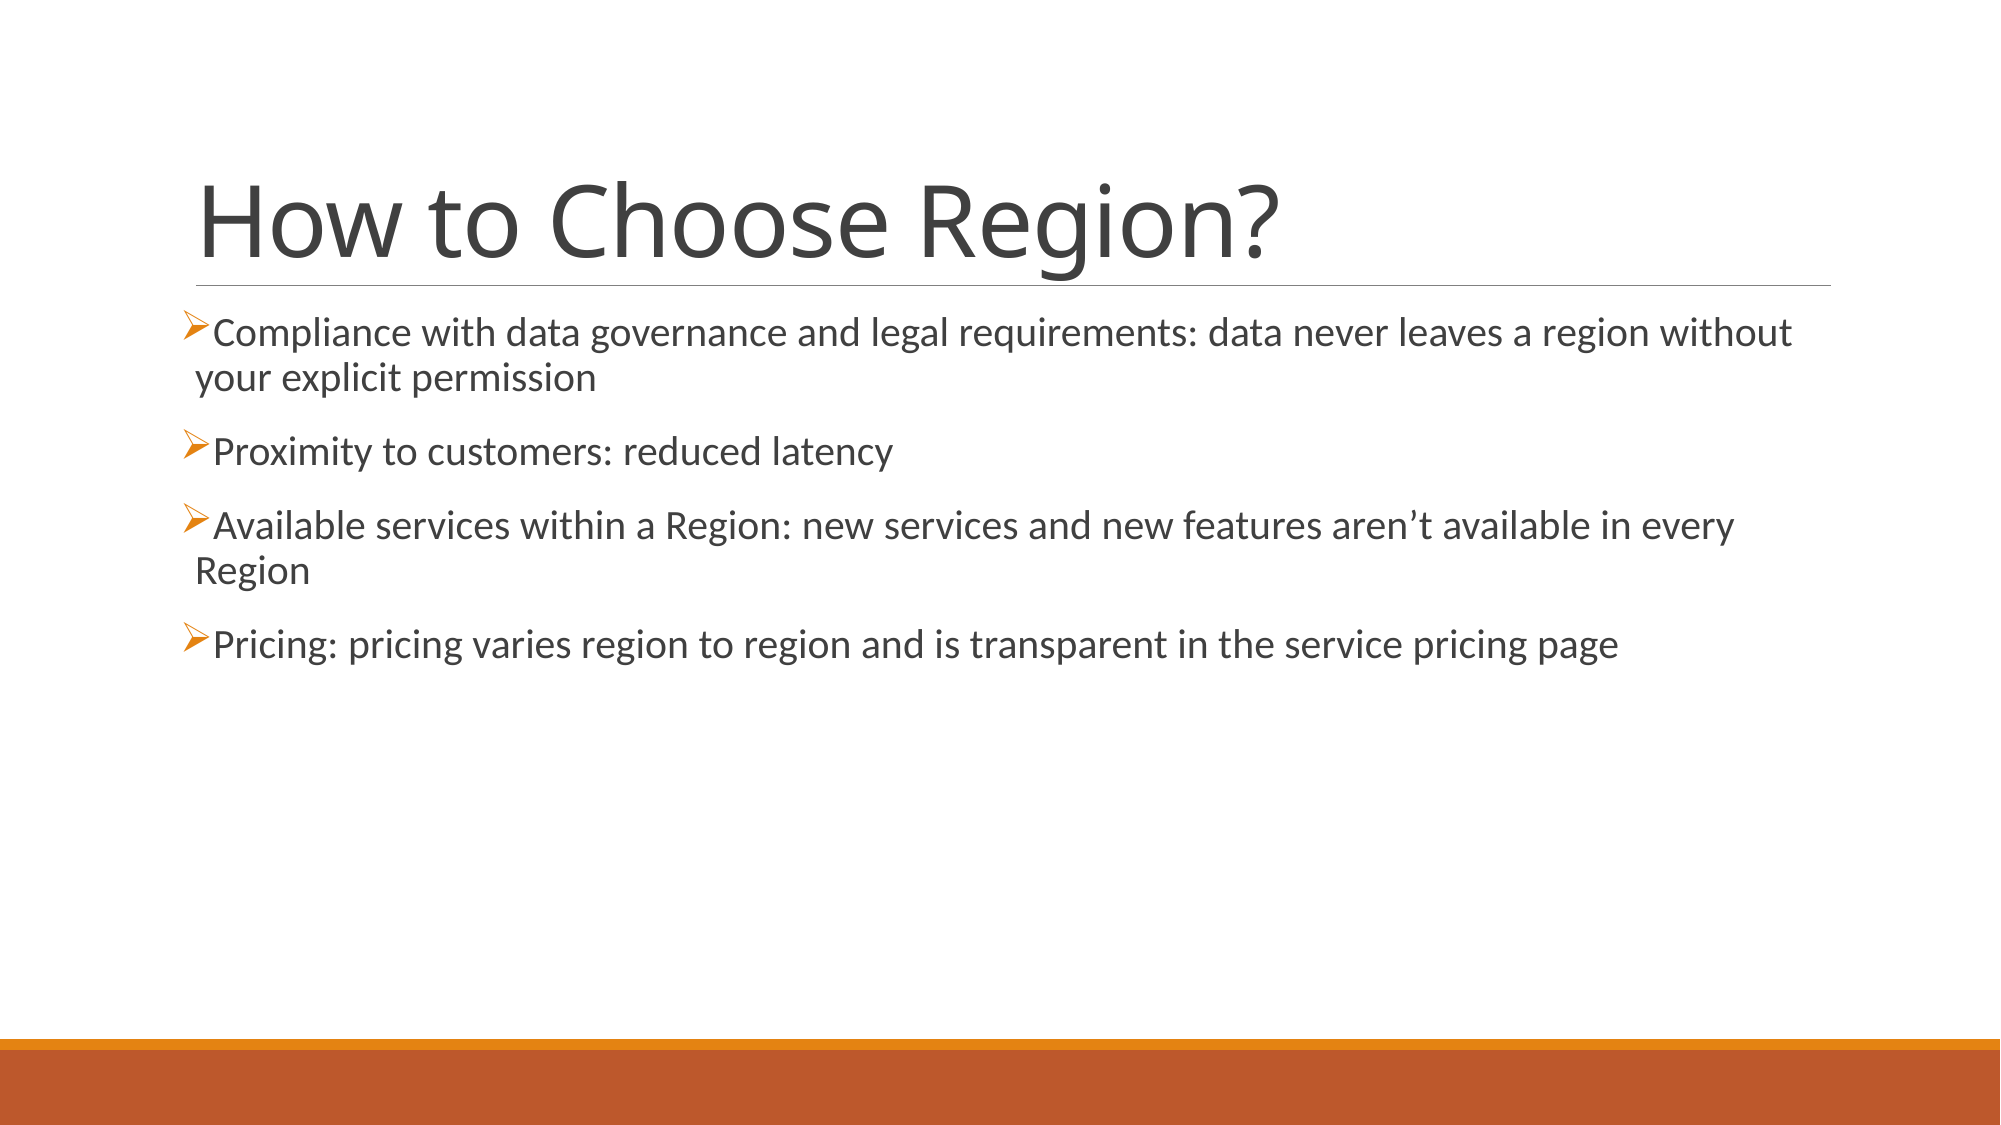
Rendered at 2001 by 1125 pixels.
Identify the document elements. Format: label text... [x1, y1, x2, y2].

list Compliance with data governance and legal requirements: data never leaves a region without your explicit permission Proximity to customers: reduced latency Available services within a Region: new services and new features aren’t available in every Region Pricing: pricing varies region to region and is transparent in the service pricing page [180, 302, 1830, 963]
title How to Choose Region? [180, 47, 1830, 285]
